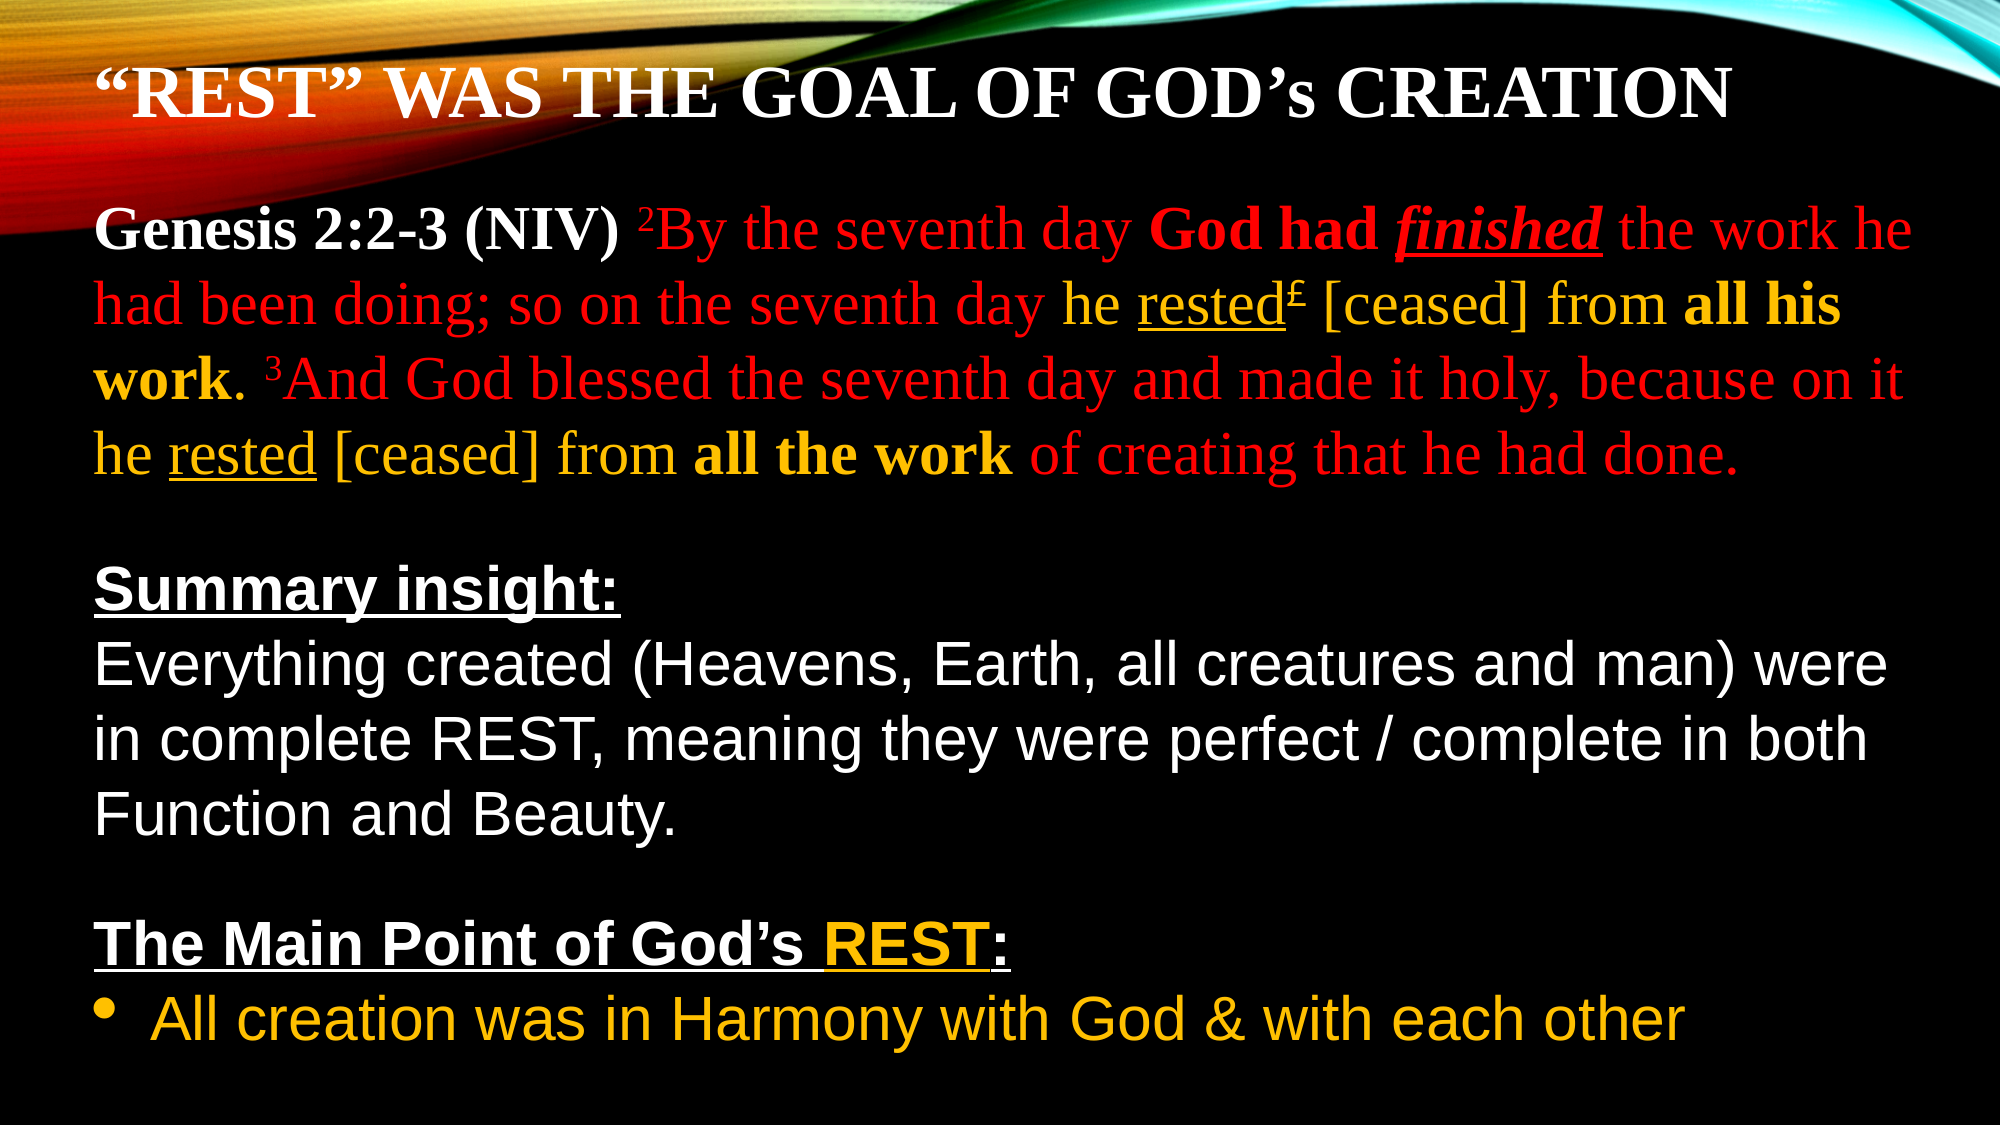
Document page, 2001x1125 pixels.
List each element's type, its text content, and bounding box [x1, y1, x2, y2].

picture [0, 0, 2000, 237]
text_box “REST” WAS THE GOAL OF GOD’s CREATION Genesis 2:2-3 (NIV) 2By the seventh day God had finished the work he had been doing; so on the seventh day he rested£ [ceased] from all his work. 3And God blessed the seventh day and made it holy, because on it he rested [ceased] from all the work of creating that he had done. Summary insight: Everything created (Heavens, Earth, all creatures and man) were in complete REST, meaning they were perfect / complete in both Function and Beauty. The Main Point of God’s REST: All creation was in Harmony with God & with each other [79, 34, 1952, 1125]
